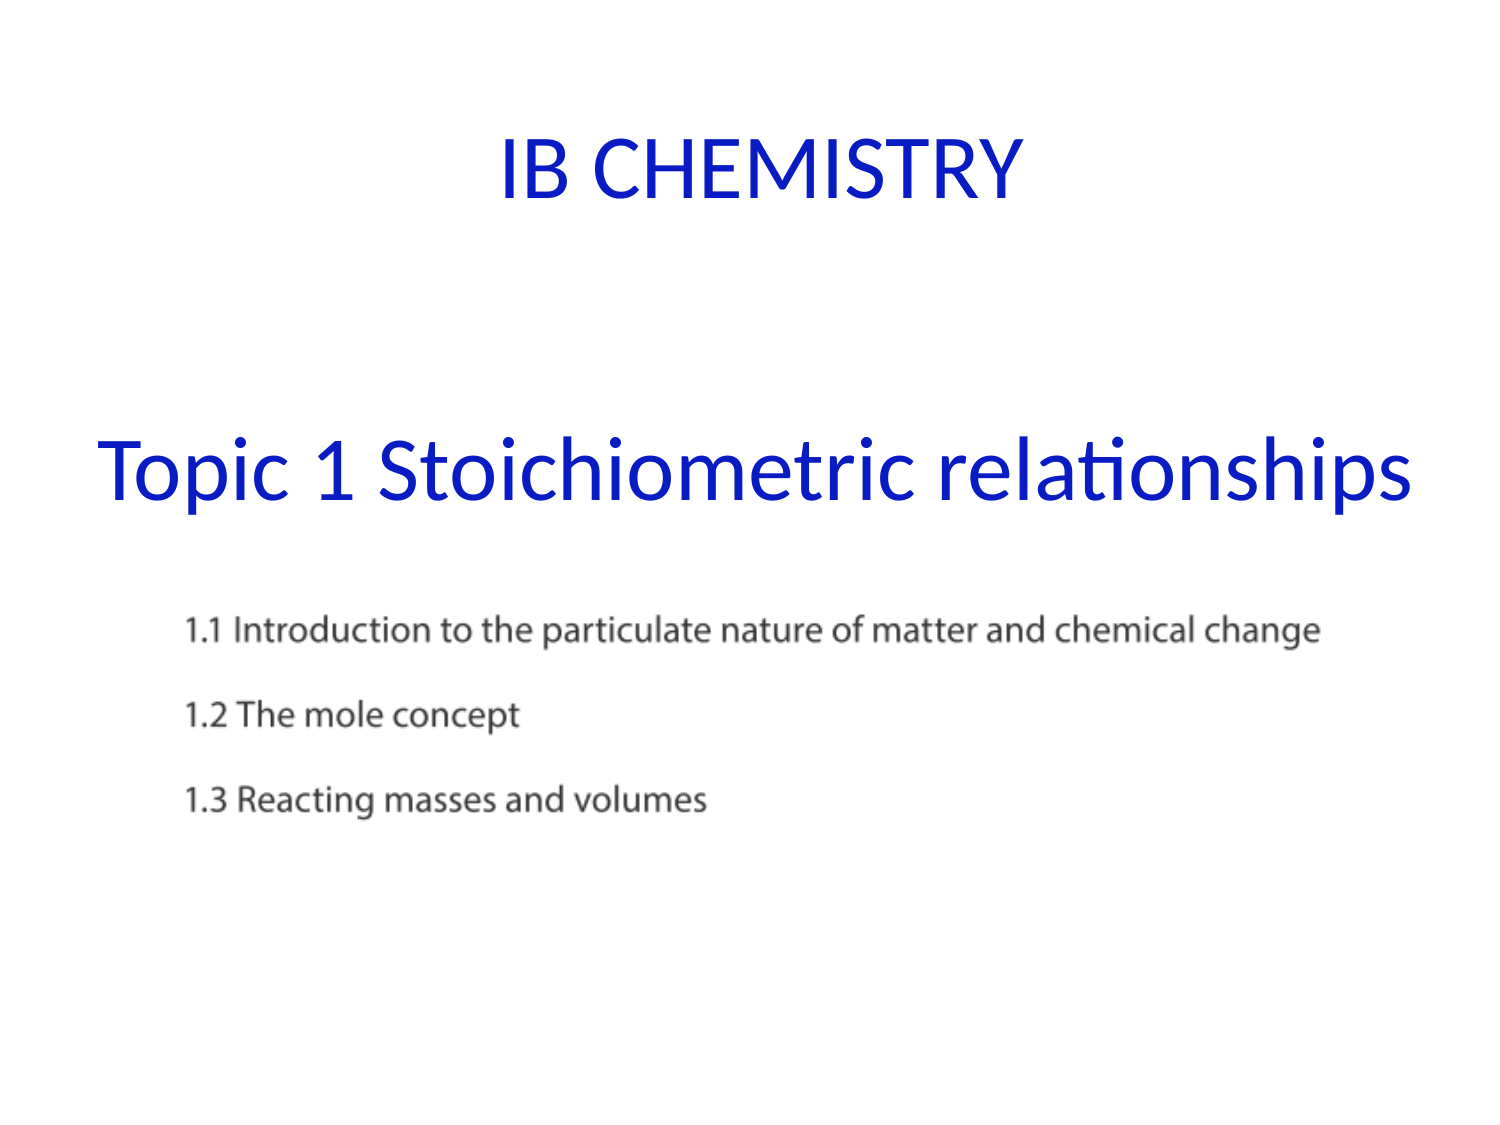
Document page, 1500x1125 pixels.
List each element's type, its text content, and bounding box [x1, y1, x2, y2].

text_box IB CHEMISTRY [42, 35, 1481, 289]
title Topic 1 Stoichiometric relationships [37, 337, 1475, 591]
picture [161, 590, 1351, 848]
